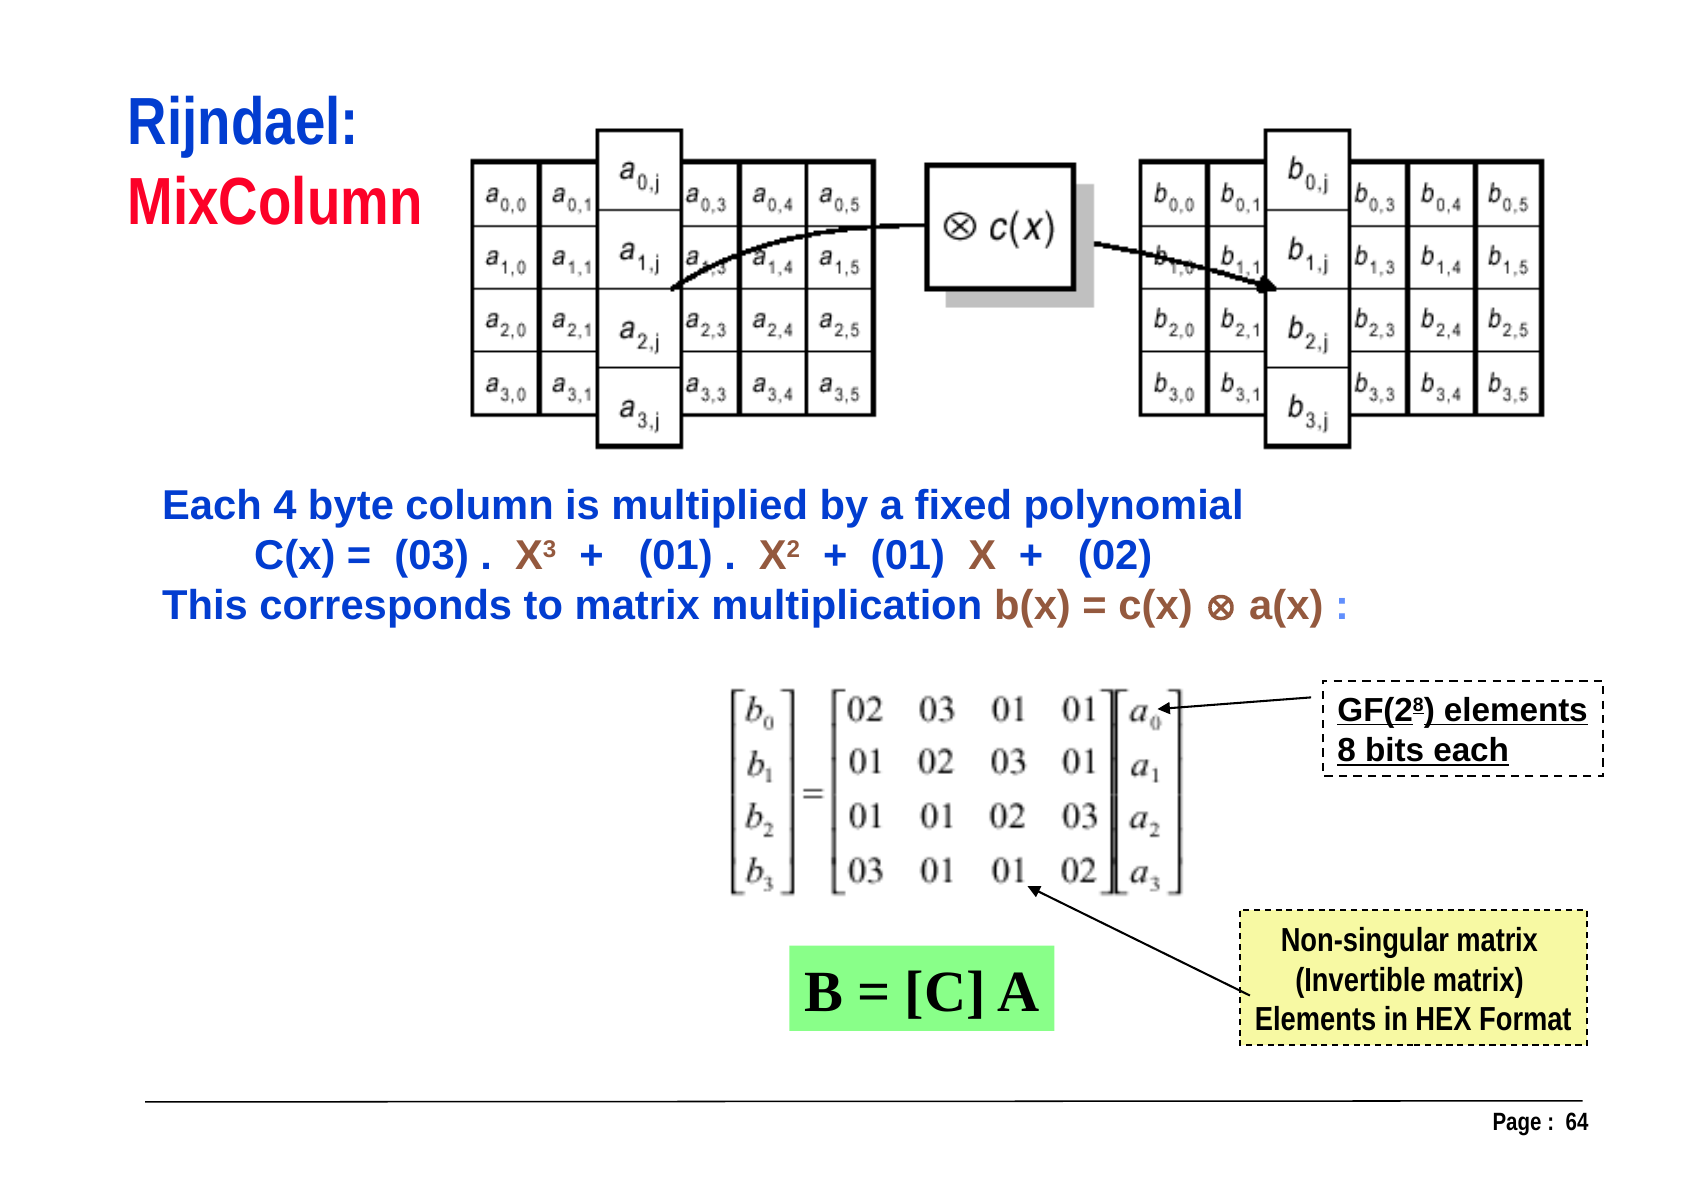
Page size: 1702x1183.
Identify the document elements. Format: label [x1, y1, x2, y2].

text_box [112, 83, 450, 233]
text_box [1057, 901, 1587, 1046]
picture [462, 120, 1550, 454]
picture [724, 683, 1188, 901]
text_box [1322, 680, 1603, 776]
text_box [789, 945, 1055, 1031]
text_box [147, 470, 1364, 636]
text_box [1188, 697, 1312, 707]
